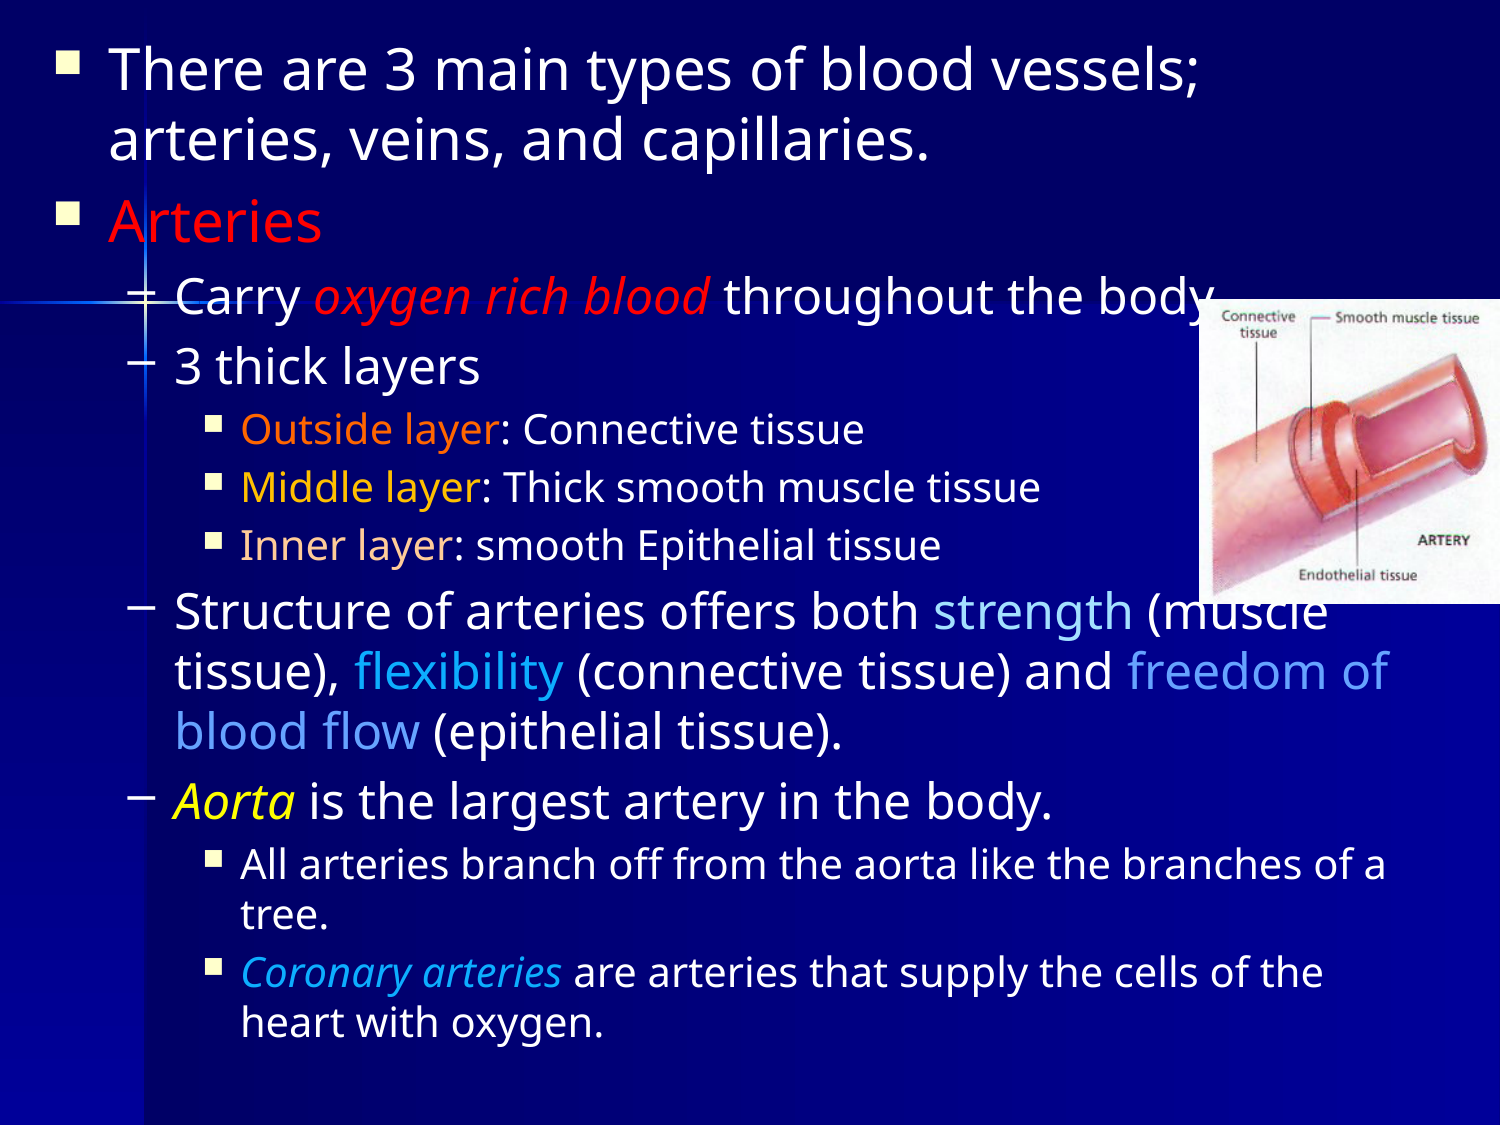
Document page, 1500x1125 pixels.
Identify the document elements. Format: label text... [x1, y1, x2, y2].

list There are 3 main types of blood vessels; arteries, veins, and capillaries. Arteries Carry oxygen rich blood throughout the body. 3 thick layers Outside layer: Connective tissue Middle layer: Thick smooth muscle tissue Inner layer: smooth Epithelial tissue Structure of arteries offers both strength (muscle tissue), flexibility (connective tissue) and freedom of blood flow (epithelial tissue). Aorta is the largest artery in the body. All arteries branch off from the aorta like the branches of a tree. Coronary arteries are arteries that supply the cells of the heart with oxygen. [37, 24, 1452, 1076]
picture [1199, 299, 1500, 604]
